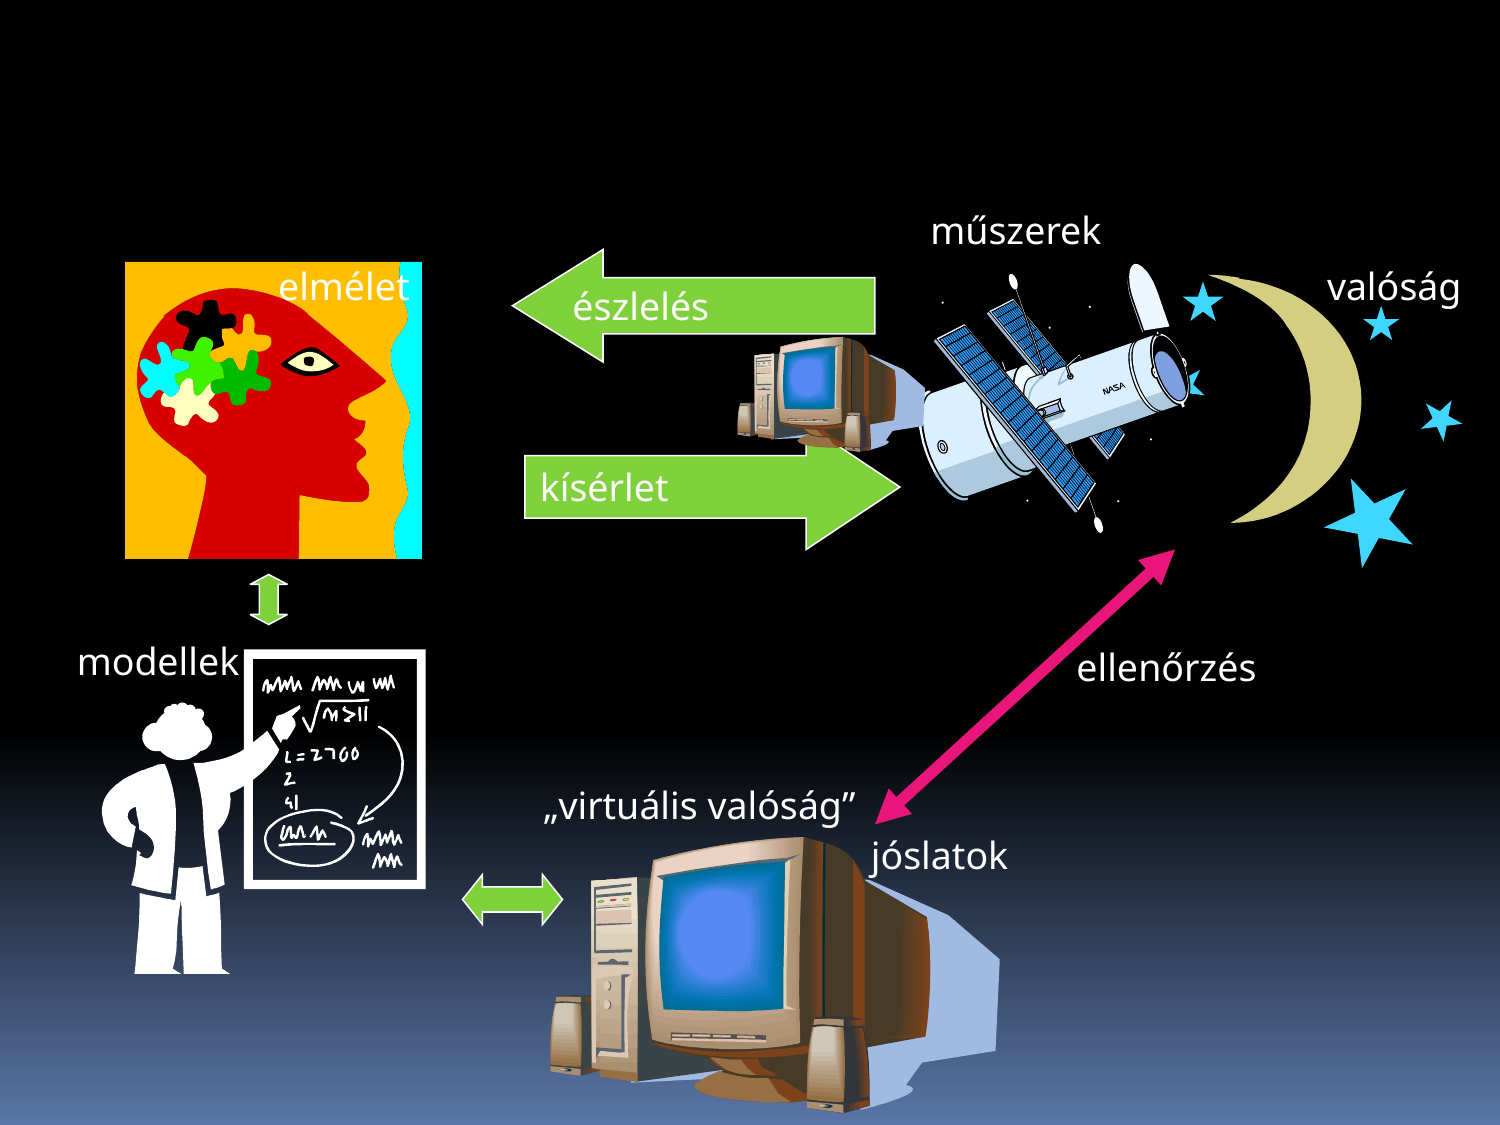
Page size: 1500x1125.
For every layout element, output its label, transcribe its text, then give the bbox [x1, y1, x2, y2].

picture [549, 836, 1000, 1114]
text_box modellek [62, 630, 255, 691]
text_box [875, 653, 1061, 824]
text_box műszerek [915, 199, 1117, 260]
text_box „virtuális valóság” [528, 774, 871, 835]
text_box kísérlet [524, 455, 900, 550]
text_box elmélet [263, 255, 425, 264]
text_box ellenőrzés [1061, 636, 1272, 697]
text_box [249, 574, 288, 625]
picture [124, 261, 423, 560]
text_box észlelés [512, 249, 875, 363]
text_box jóslatok [856, 824, 1023, 885]
picture [737, 261, 1463, 569]
text_box valóság [1312, 255, 1477, 316]
picture [99, 649, 426, 974]
text_box [462, 874, 544, 925]
